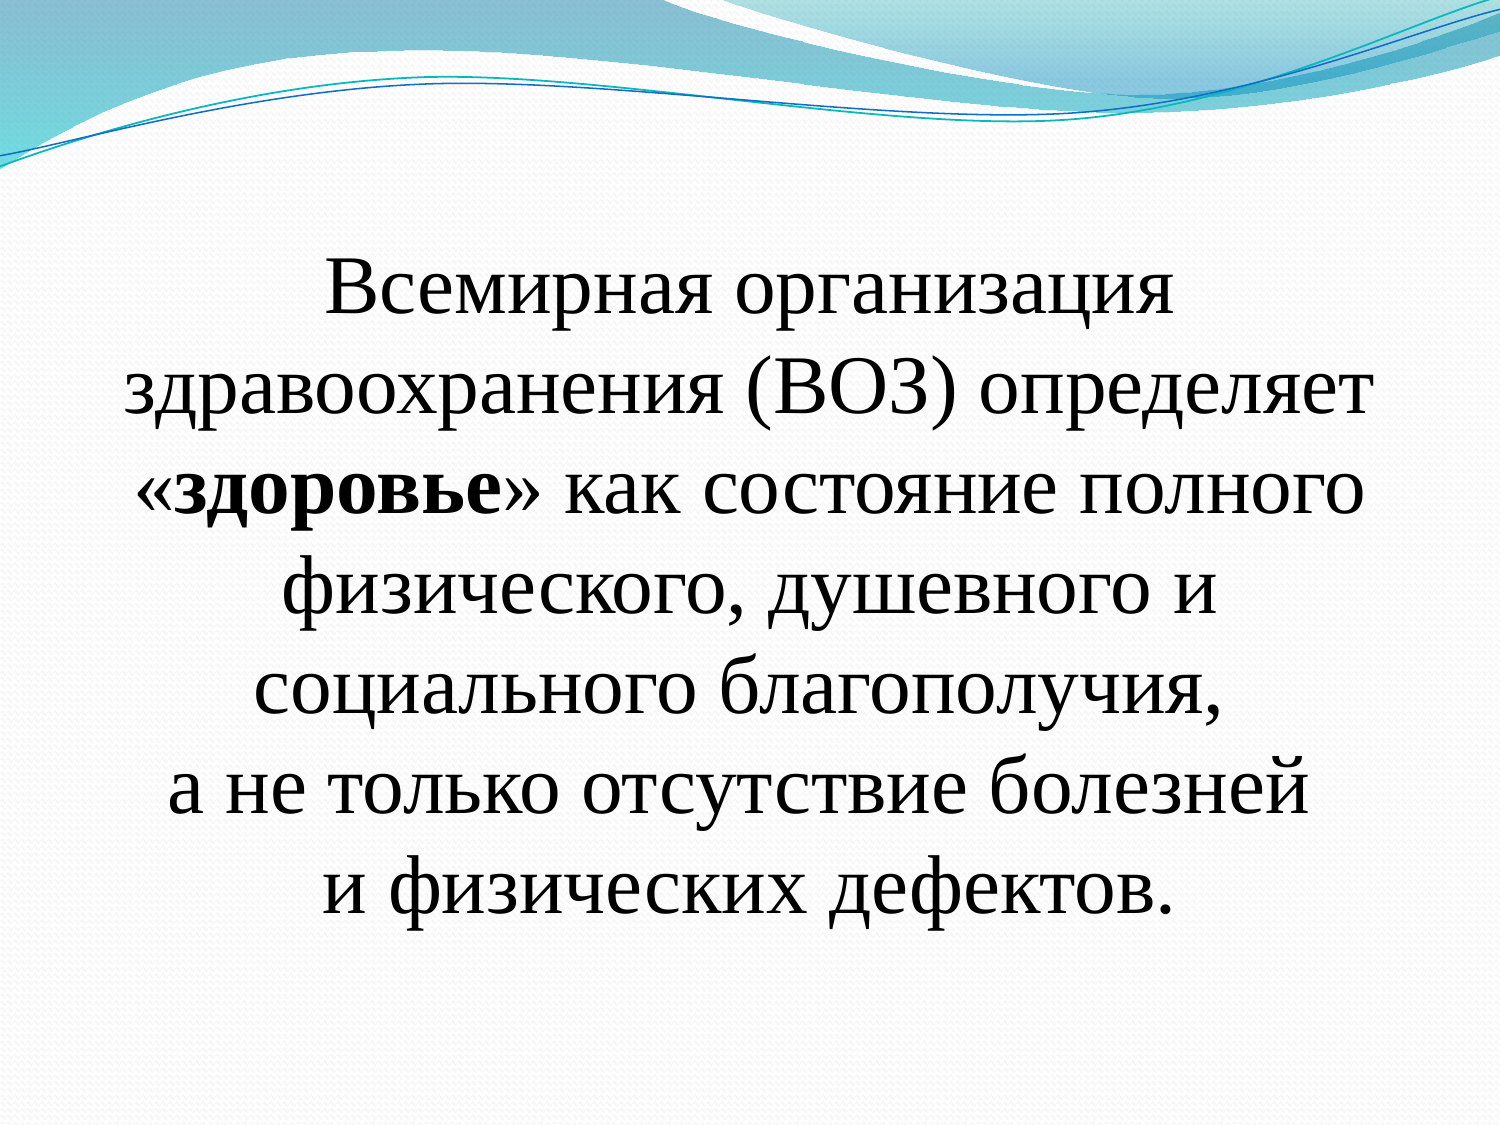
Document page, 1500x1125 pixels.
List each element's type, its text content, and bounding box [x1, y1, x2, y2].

text_box Всемирная организация здравоохранения (ВОЗ) определяет «здоровье» как состояние полного физического, душевного и социального благополучия, а не только отсутствие болезней и физических дефектов. [81, 222, 1418, 938]
